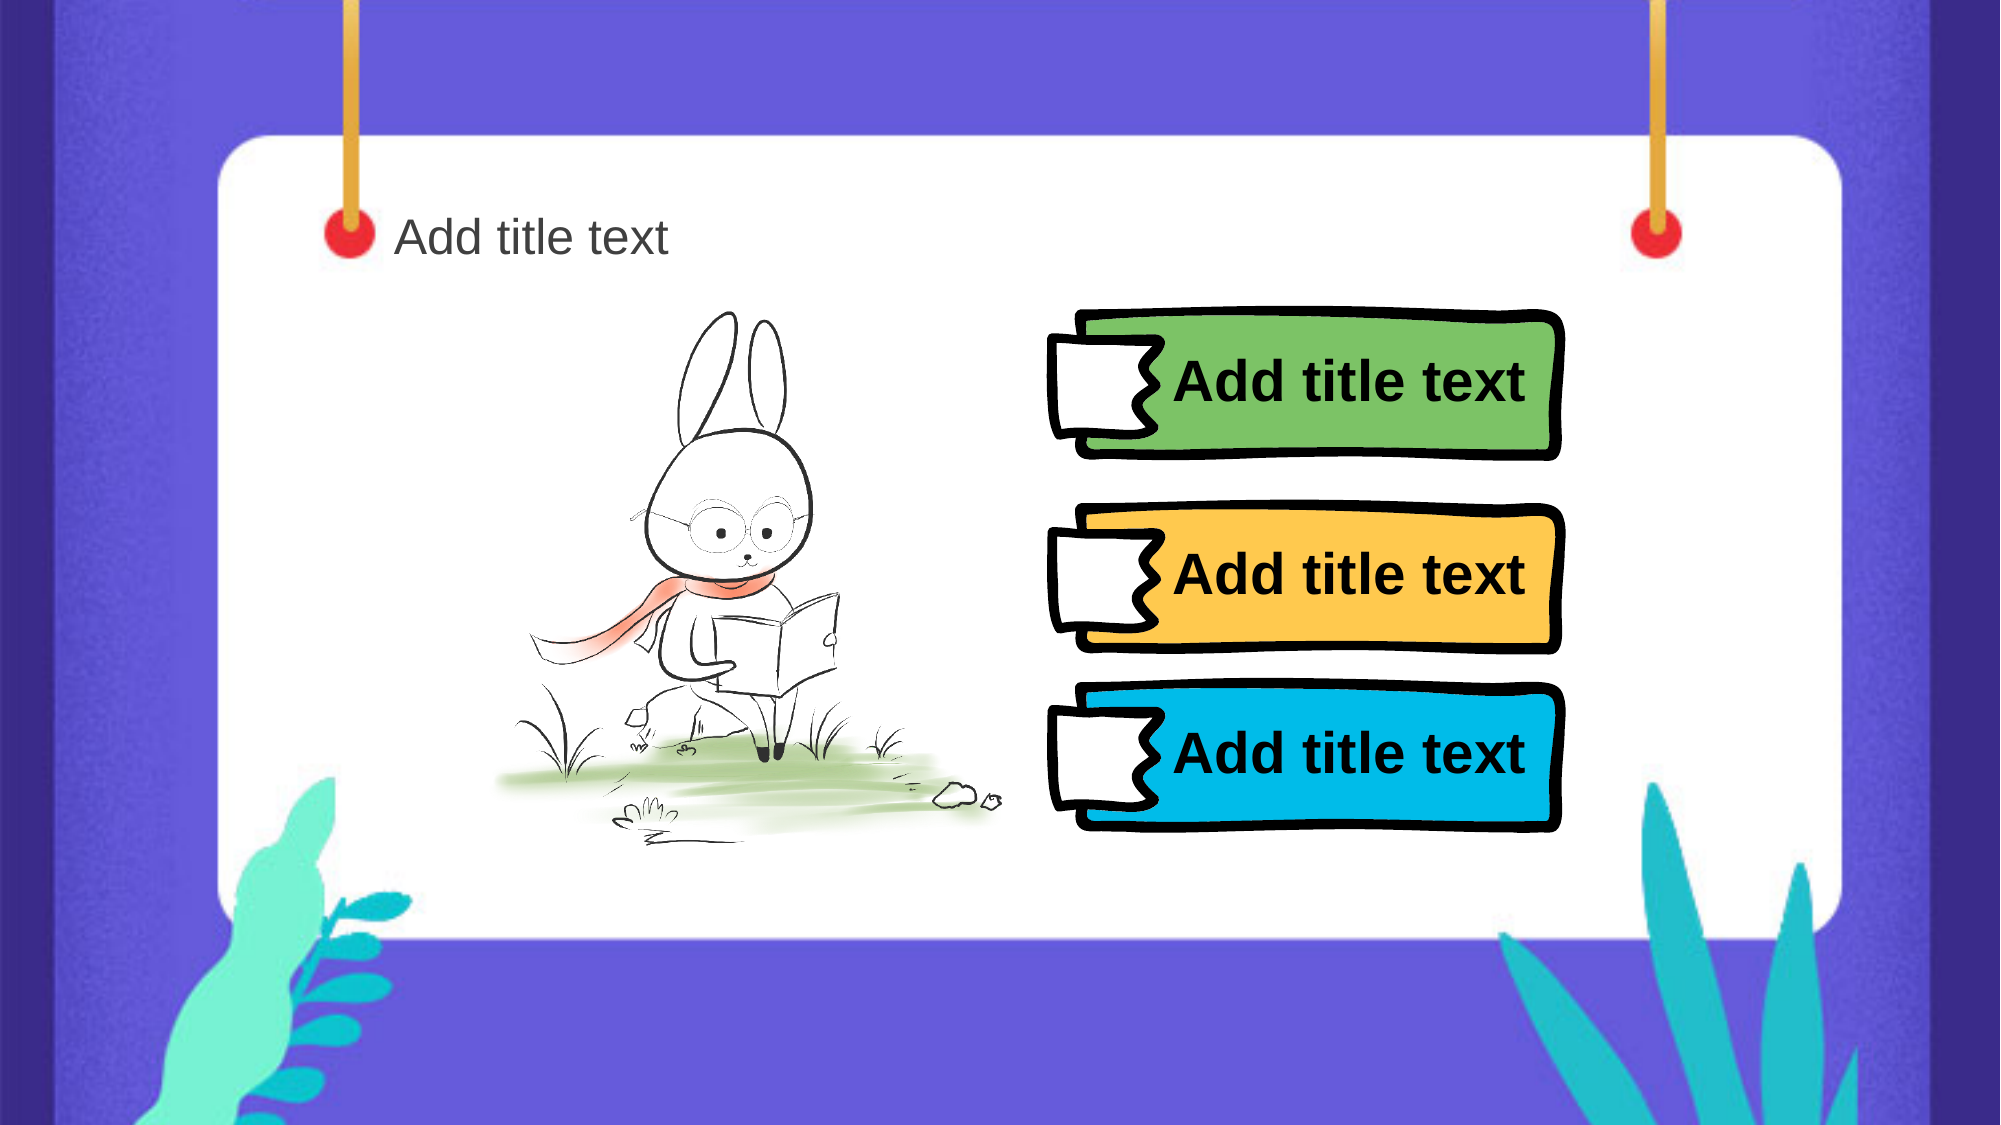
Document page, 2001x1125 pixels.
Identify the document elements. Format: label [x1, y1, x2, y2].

picture [0, 0, 2000, 1125]
text_box [1046, 141, 1568, 834]
